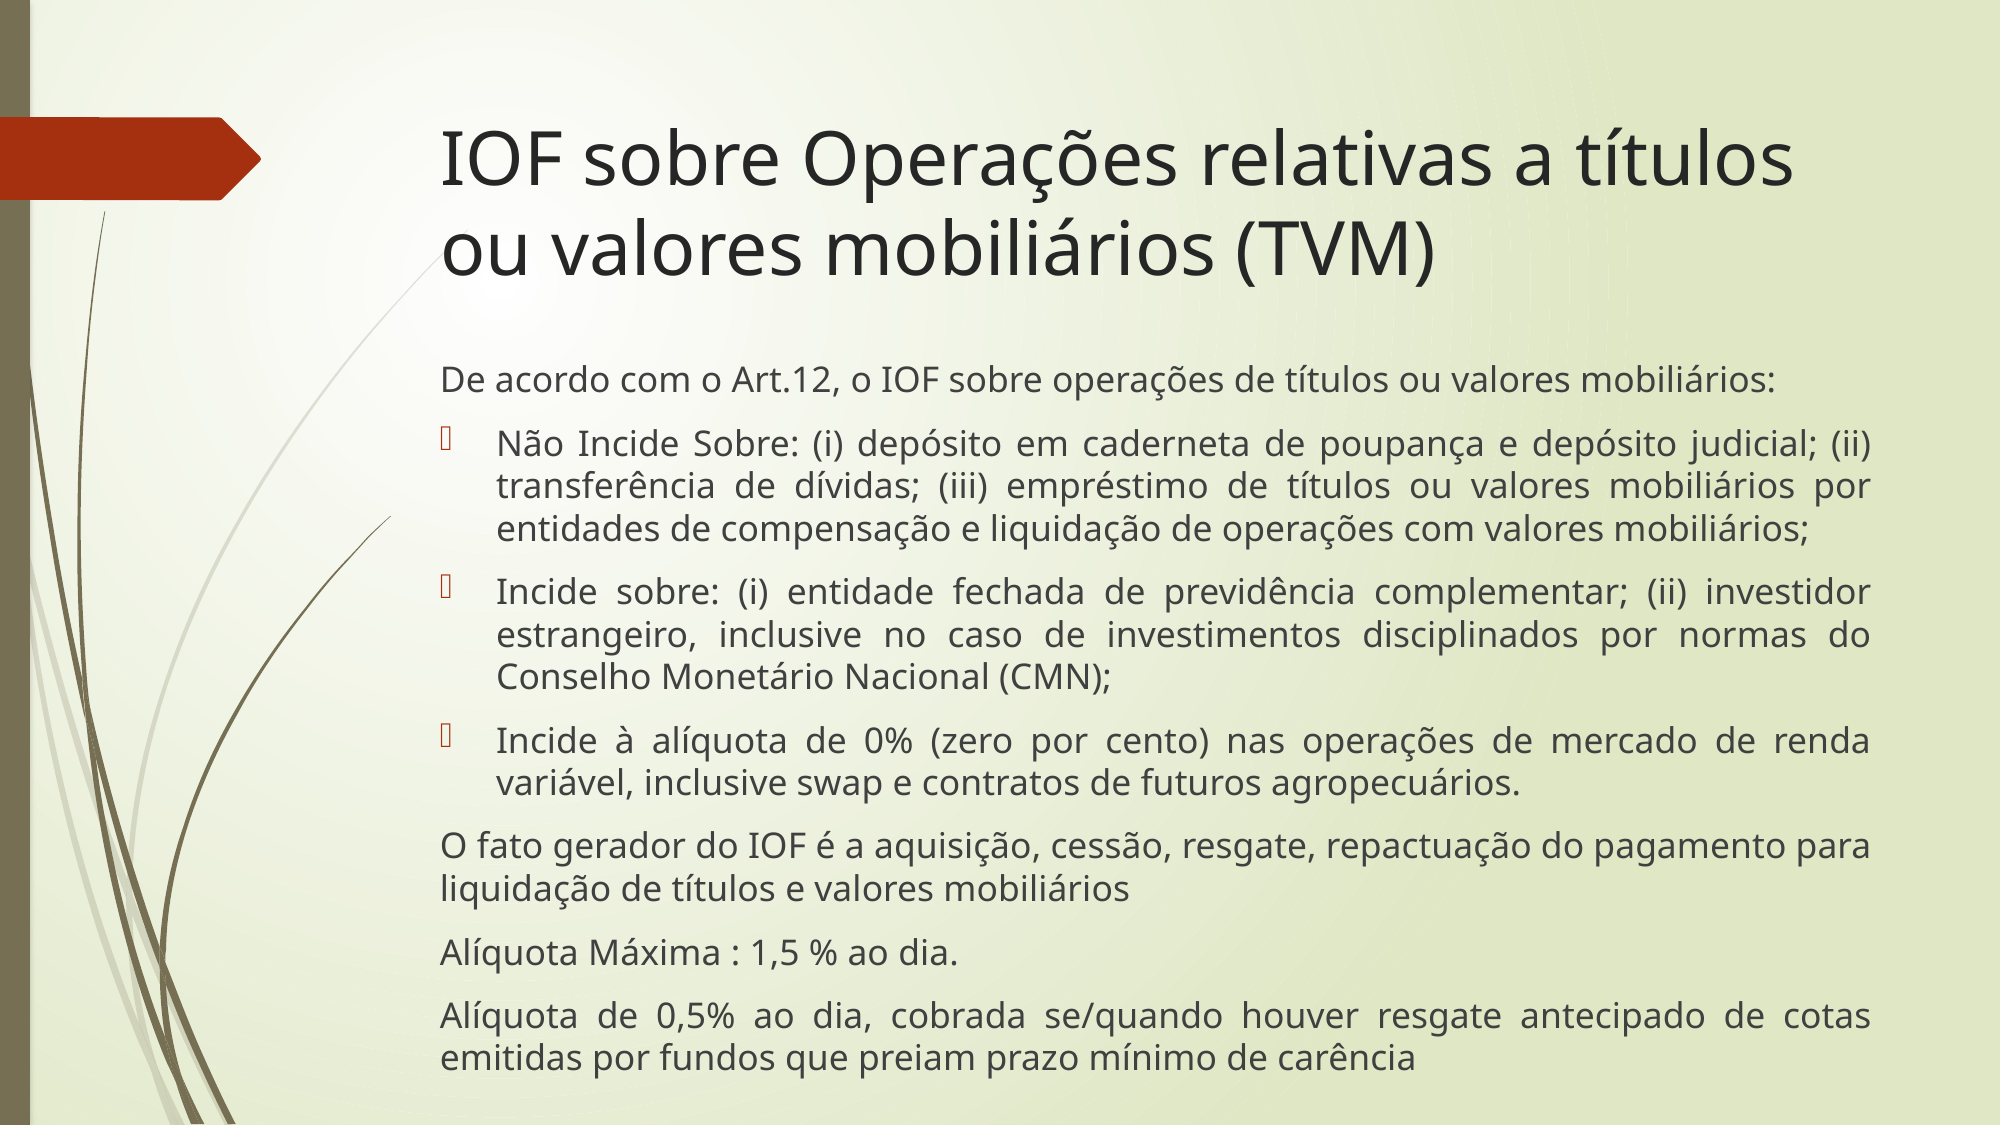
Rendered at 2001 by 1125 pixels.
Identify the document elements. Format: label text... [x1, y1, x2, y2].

list De acordo com o Art.12, o IOF sobre operações de títulos ou valores mobiliários: Não Incide Sobre: (i) depósito em caderneta de poupança e depósito judicial; (ii) transferência de dívidas; (iii) empréstimo de títulos ou valores mobiliários por entidades de compensação e liquidação de operações com valores mobiliários; Incide sobre: (i) entidade fechada de previdência complementar; (ii) investidor estrangeiro, inclusive no caso de investimentos disciplinados por normas do Conselho Monetário Nacional (CMN); Incide à alíquota de 0% (zero por cento) nas operações de mercado de renda variável, inclusive swap e contratos de futuros agropecuários. O fato gerador do IOF é a aquisição, cessão, resgate, repactuação do pagamento para liquidação de títulos e valores mobiliários Alíquota Máxima : 1,5 % ao dia. Alíquota de 0,5% ao dia, cobrada se/quando houver resgate antecipado de cotas emitidas por fundos que preiam prazo mínimo de carência [424, 350, 1888, 970]
title IOF sobre Operações relativas a títulos ou valores mobiliários (TVM) [425, 102, 1888, 313]
